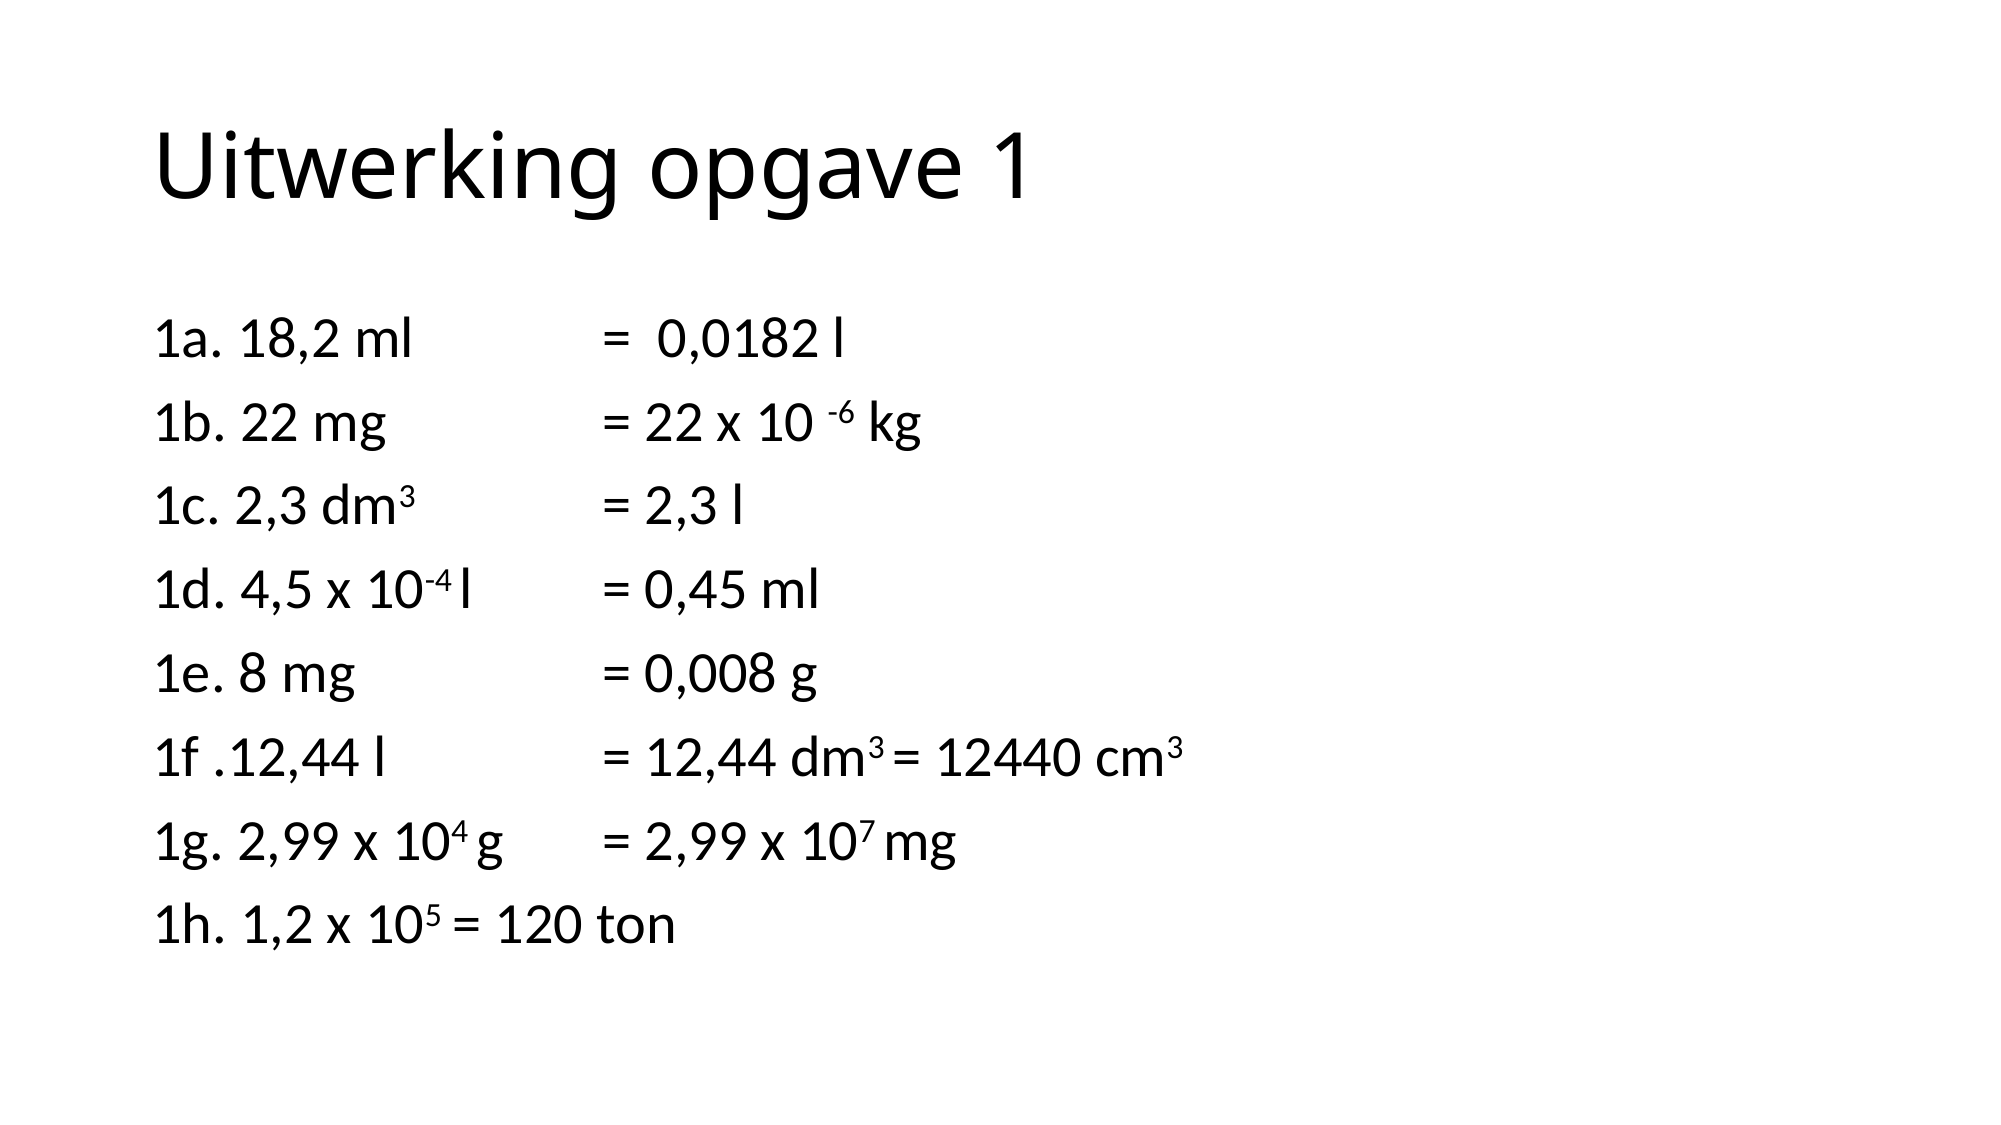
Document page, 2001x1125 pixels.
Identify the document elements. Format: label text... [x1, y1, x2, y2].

list 1a. 18,2 ml = 0,0182 l 1b. 22 mg = 22 x 10 -6 kg 1c. 2,3 dm3 = 2,3 l 1d. 4,5 x 10-4 l = 0,45 ml 1e. 8 mg = 0,008 g 1f .12,44 l = 12,44 dm3 = 12440 cm3 1g. 2,99 x 104 g = 2,99 x 107 mg 1h. 1,2 x 105 = 120 ton [137, 299, 1863, 1014]
title Uitwerking opgave 1 [137, 59, 1863, 278]
